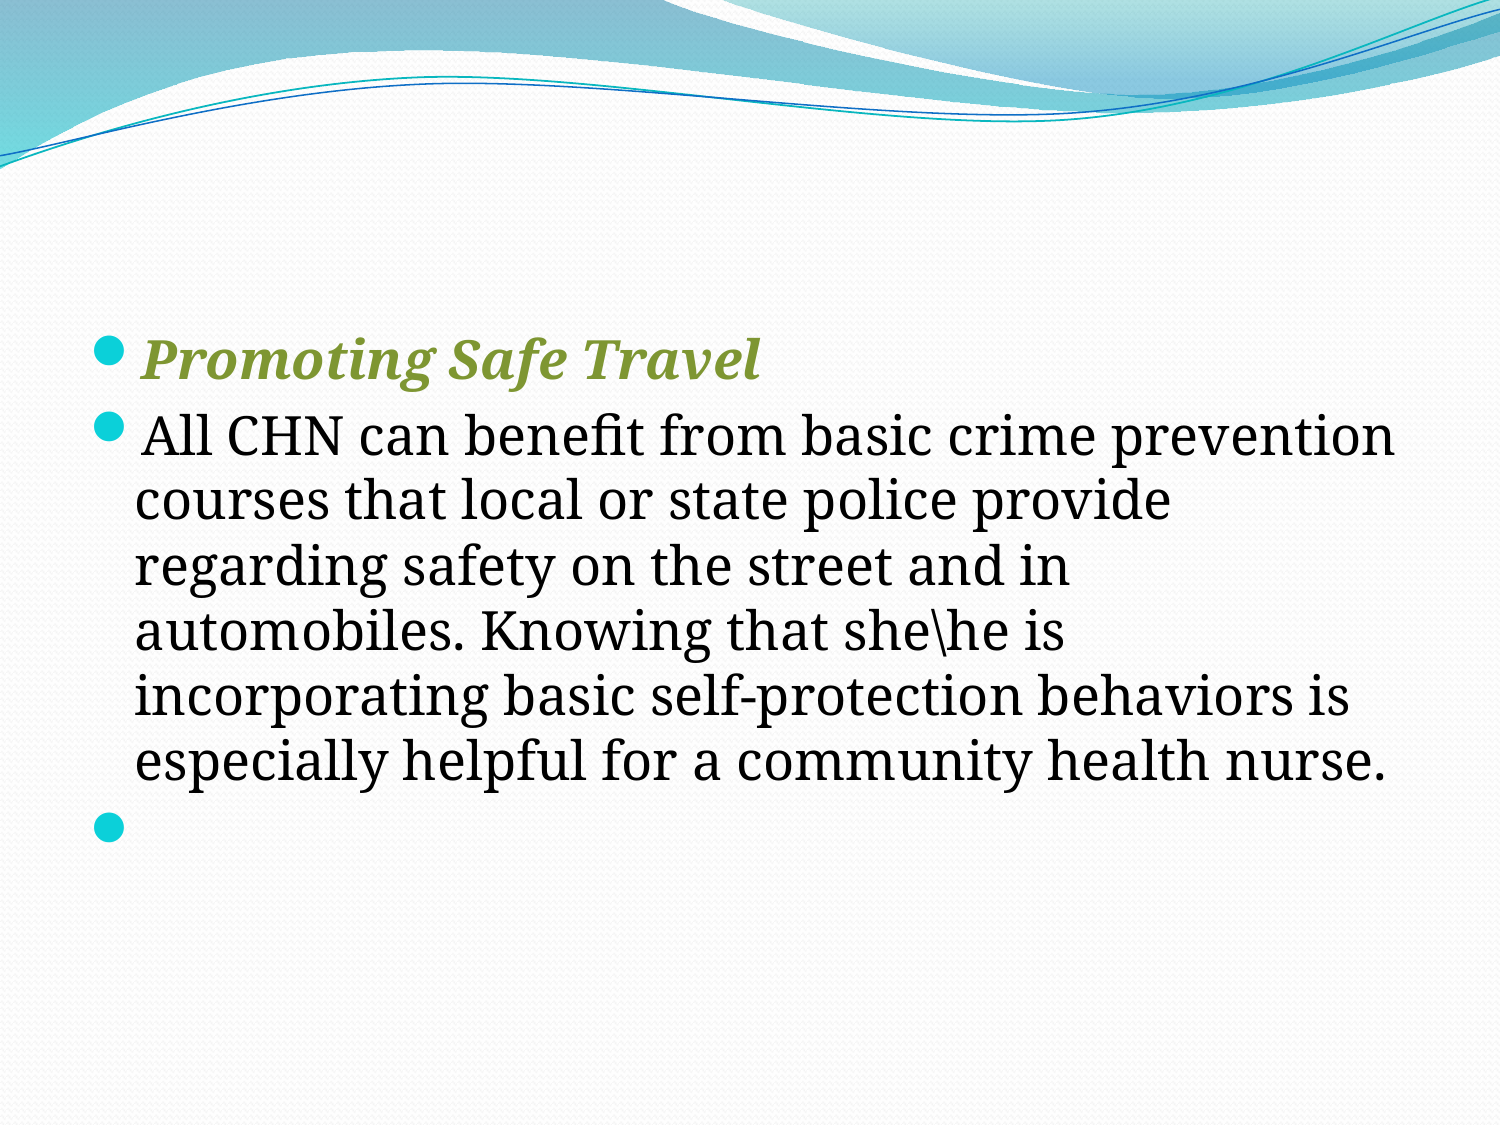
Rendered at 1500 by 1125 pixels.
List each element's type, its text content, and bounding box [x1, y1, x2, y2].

list Promoting Safe Travel All CHN can benefit from basic crime prevention courses that local or state police provide regarding safety on the street and in automobiles. Knowing that she\he is incorporating basic self-protection behaviors is especially helpful for a community health nurse. [75, 317, 1425, 1038]
